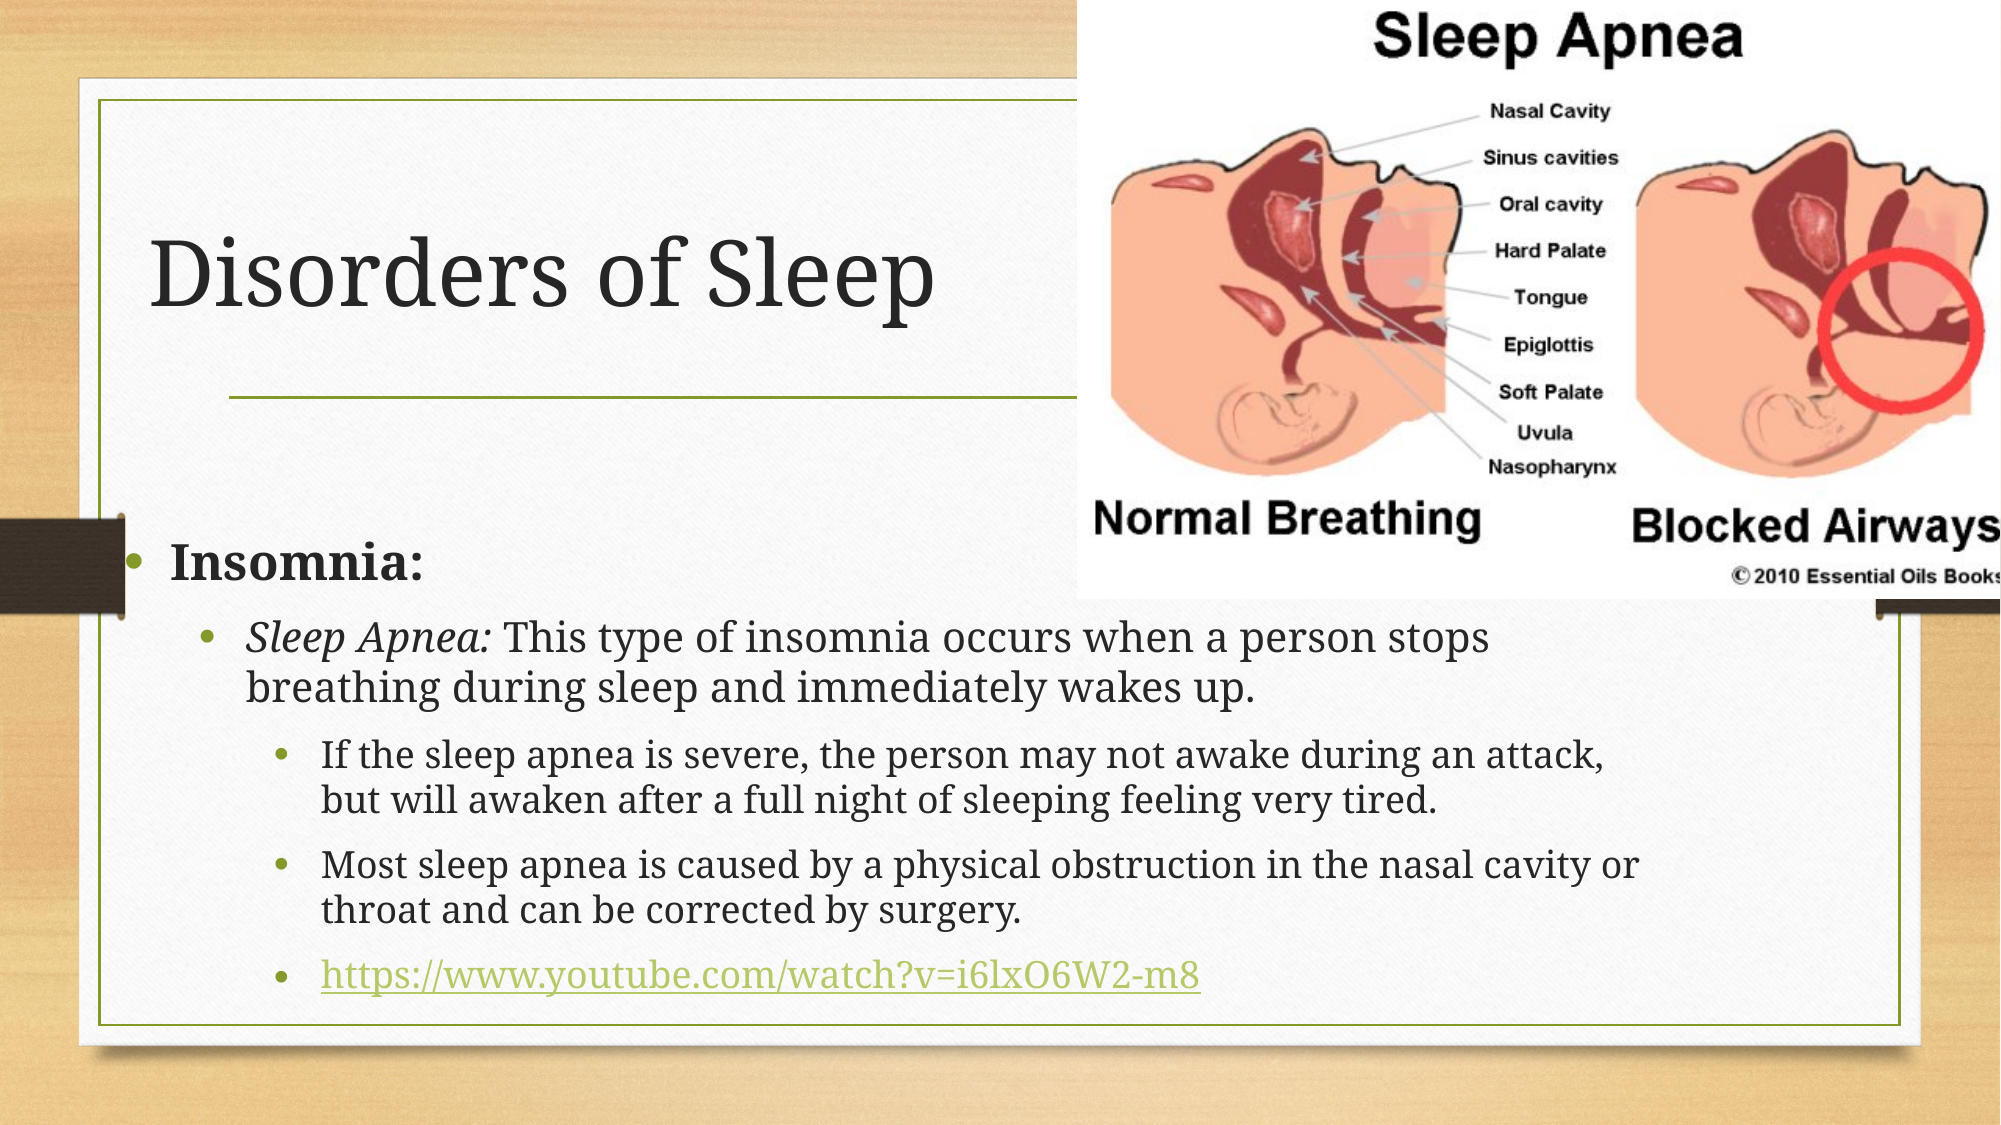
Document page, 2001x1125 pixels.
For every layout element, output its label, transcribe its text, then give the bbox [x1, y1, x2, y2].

list Insomnia: Sleep Apnea: This type of insomnia occurs when a person stops breathing during sleep and immediately wakes up. If the sleep apnea is severe, the person may not awake during an attack, but will awaken after a full night of sleeping feeling very tired. Most sleep apnea is caused by a physical obstruction in the nasal cavity or throat and can be corrected by surgery. https://www.youtube.com/watch?v=i6lxO6W2-m8 [108, 522, 1684, 1068]
title Disorders of Sleep [0, 162, 1077, 377]
picture [0, 0, 2001, 1125]
